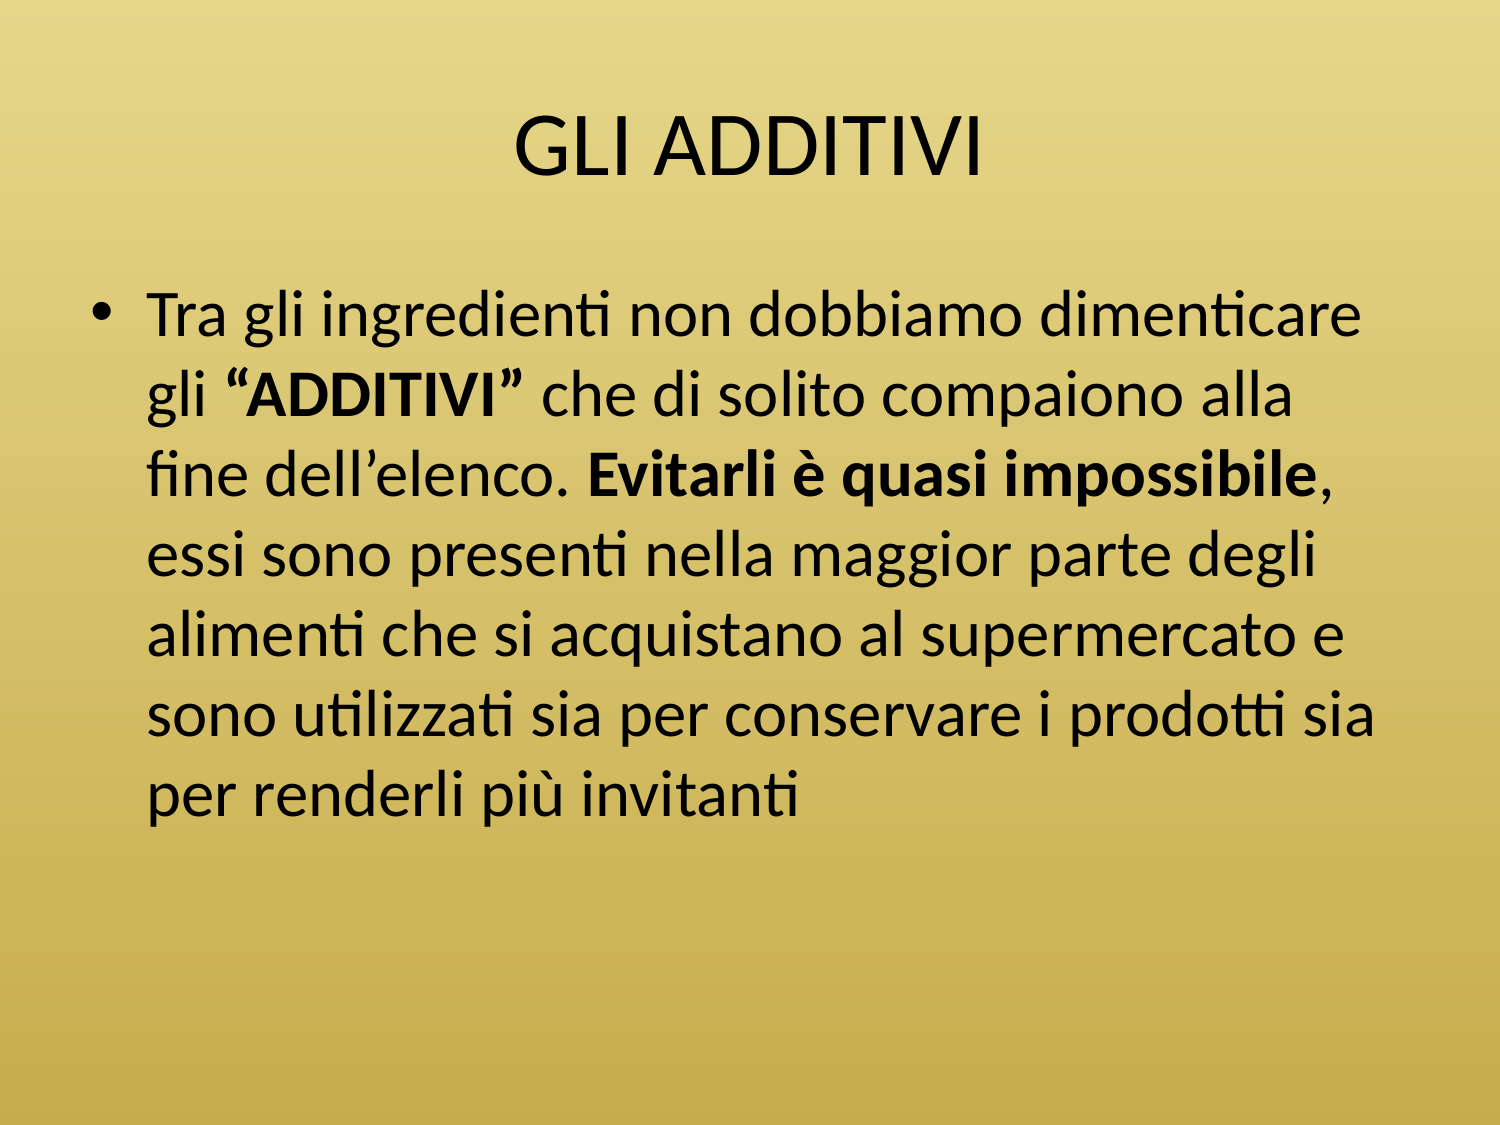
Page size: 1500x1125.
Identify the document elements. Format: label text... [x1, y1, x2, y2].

list Tra gli ingredienti non dobbiamo dimenticare gli “ADDITIVI” che di solito compaiono alla fine dell’elenco. Evitarli è quasi impossibile, essi sono presenti nella maggior parte degli alimenti che si acquistano al supermercato e sono utilizzati sia per conservare i prodotti sia per renderli più invitanti [75, 262, 1425, 1005]
title GLI ADDITIVI [75, 45, 1425, 233]
